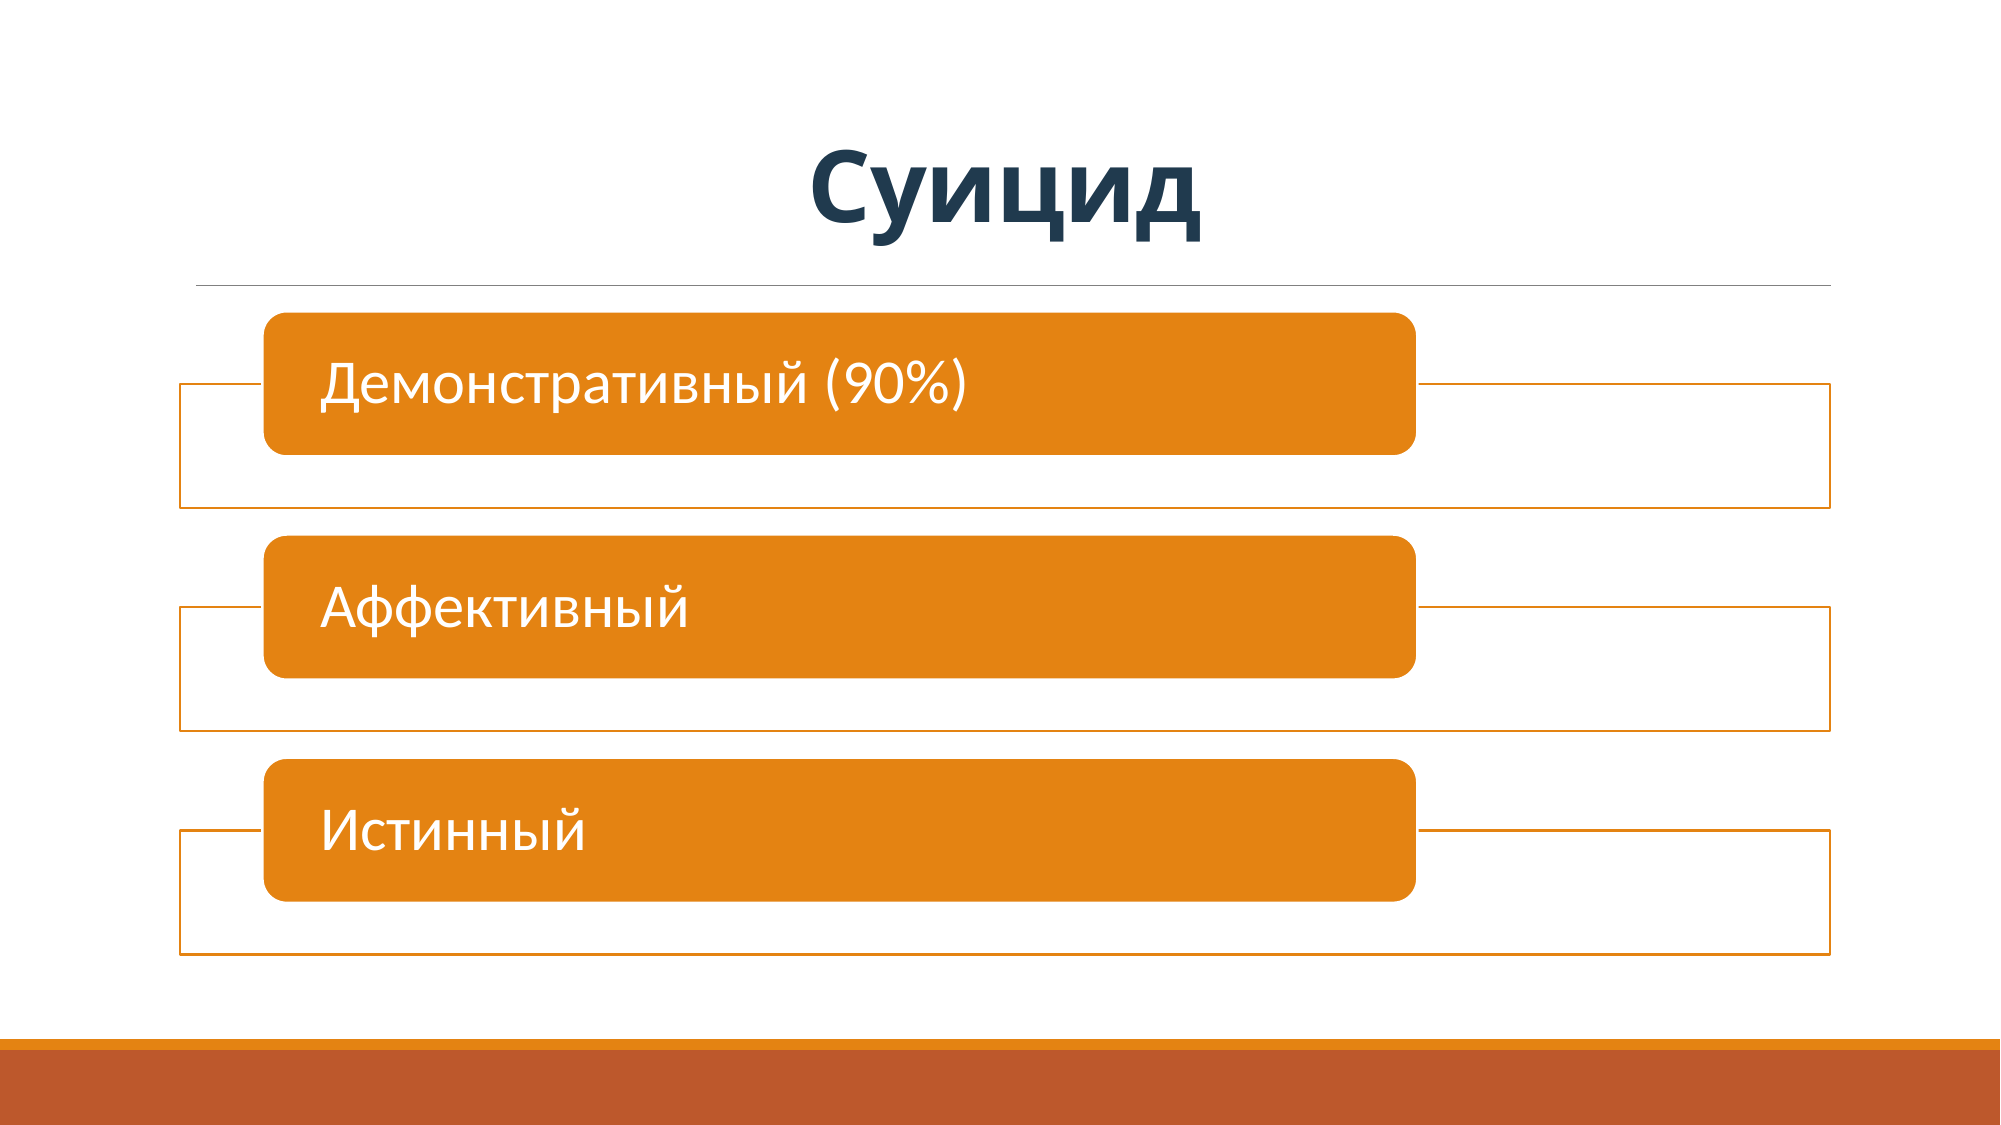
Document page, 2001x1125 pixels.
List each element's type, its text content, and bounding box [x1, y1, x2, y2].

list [179, 302, 1831, 964]
title Суицид [179, 12, 1830, 251]
